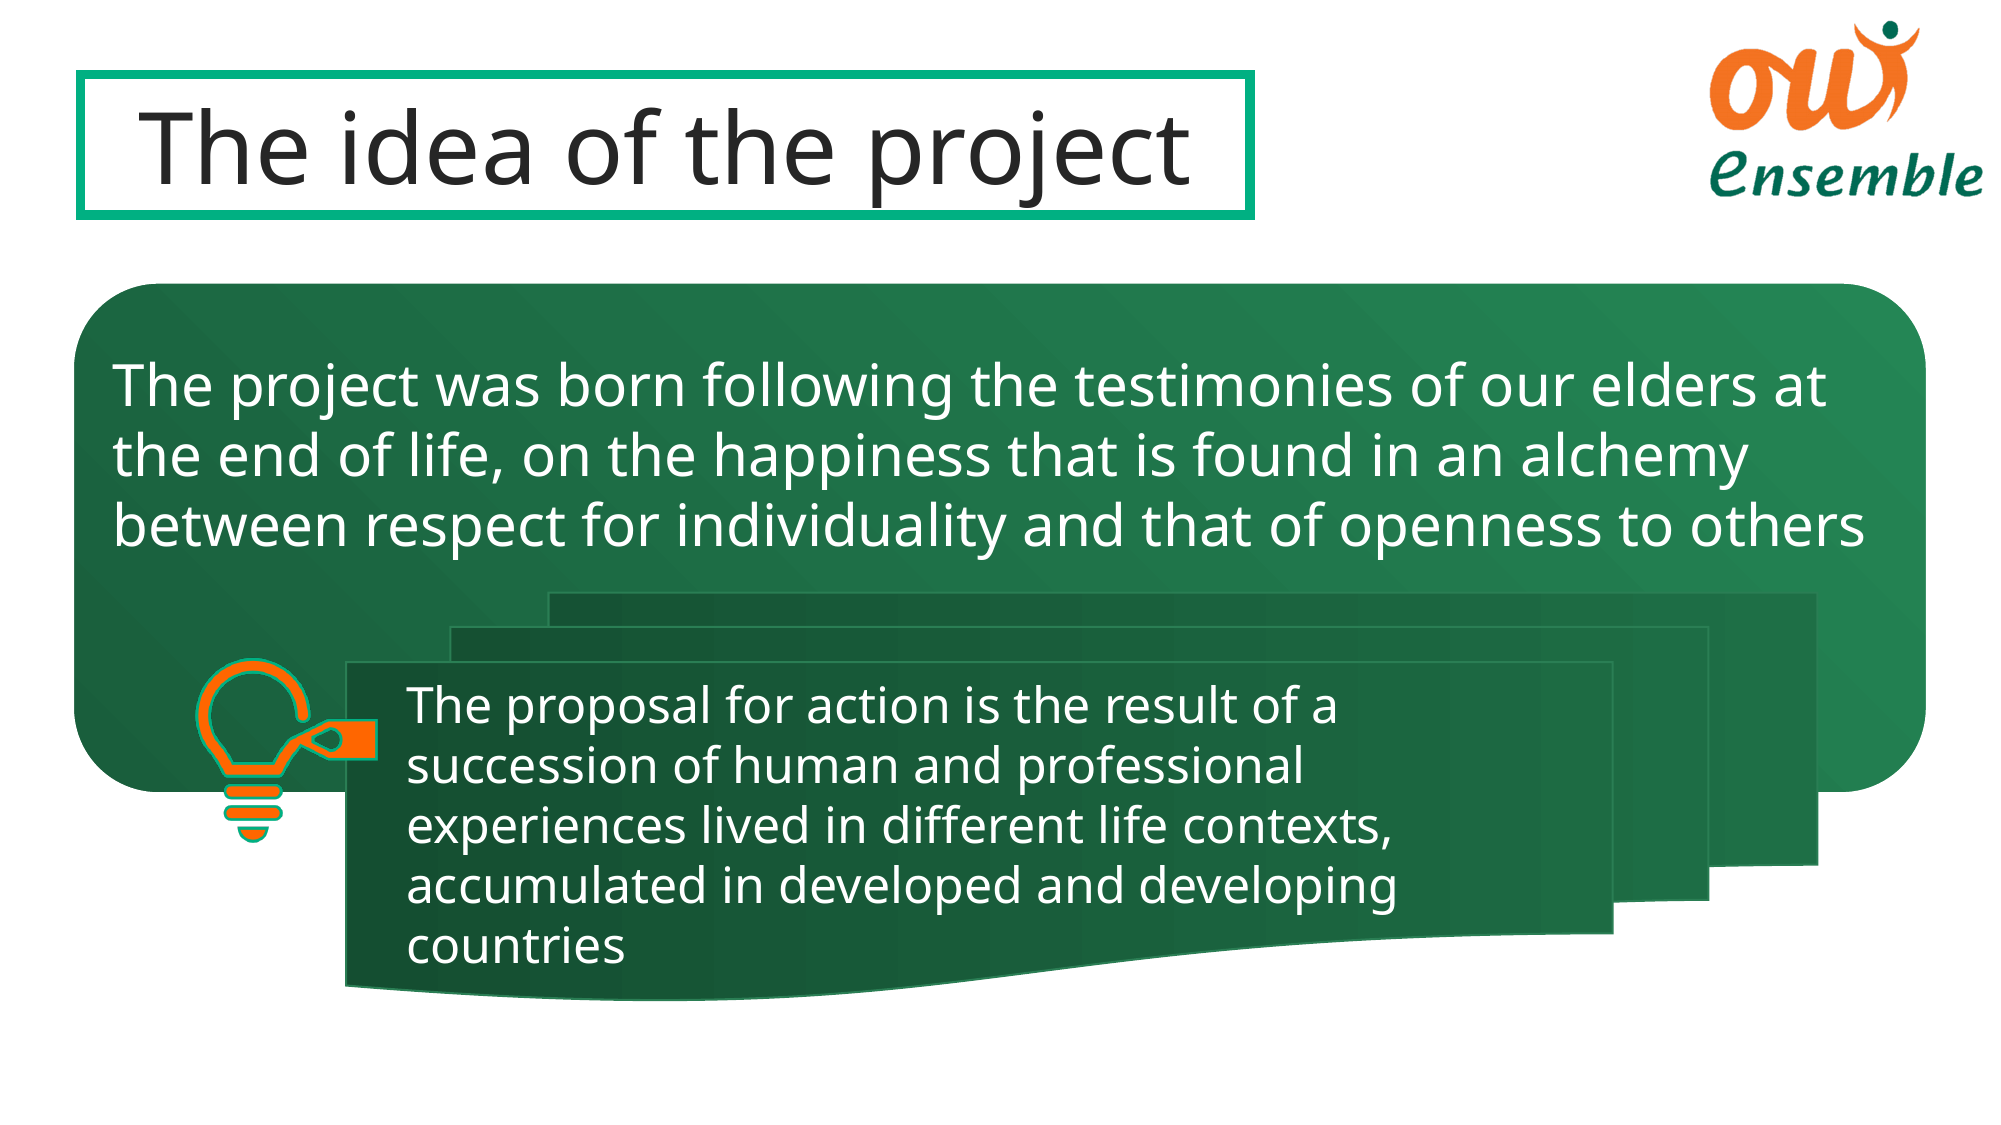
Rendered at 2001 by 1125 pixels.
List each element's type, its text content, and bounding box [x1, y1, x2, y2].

picture [1693, 0, 2000, 215]
text_box The project was born following the testimonies of our elders at the end of life, on the happiness that is found in an alchemy between respect for individuality and that of openness to others [71, 281, 1928, 795]
picture [177, 646, 385, 854]
text_box The proposal for action is the result of a succession of human and professional experiences lived in different life contexts, accumulated in developed and developing countries [345, 591, 1819, 1002]
text_box The idea of the project [80, 73, 1251, 216]
